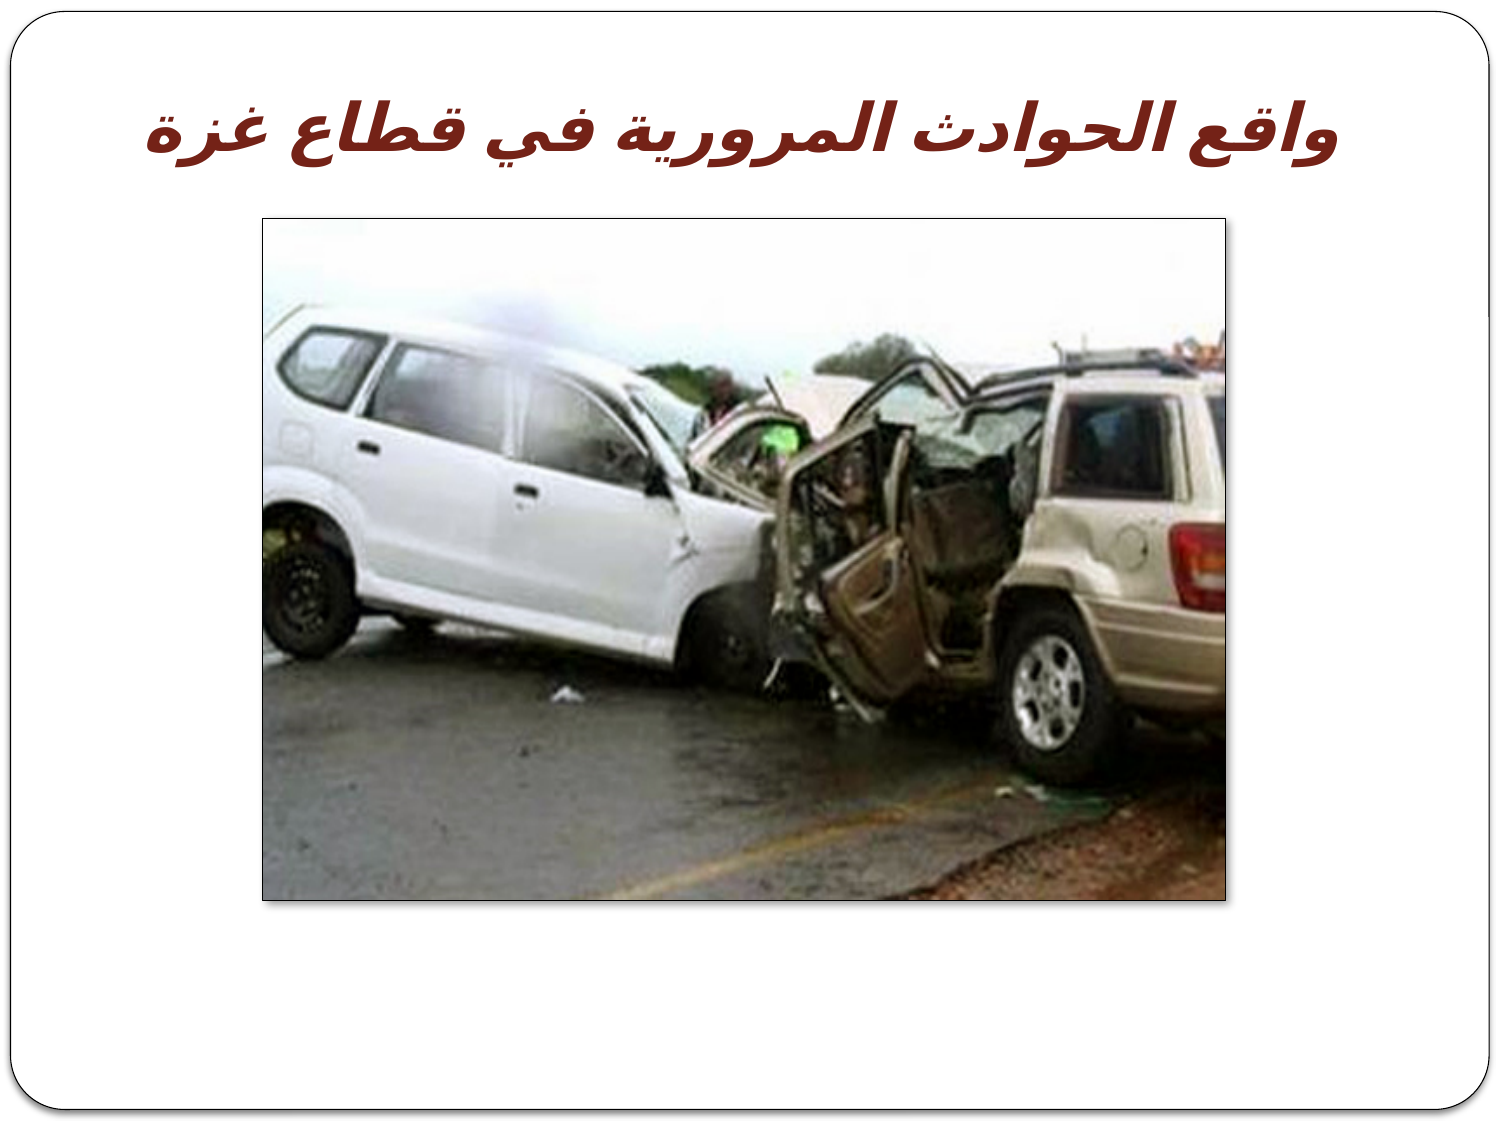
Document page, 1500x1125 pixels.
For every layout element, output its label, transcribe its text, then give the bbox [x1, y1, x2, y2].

picture [262, 218, 1226, 901]
list واقع الحوادث المرورية في قطاع غزة [125, 77, 1359, 215]
